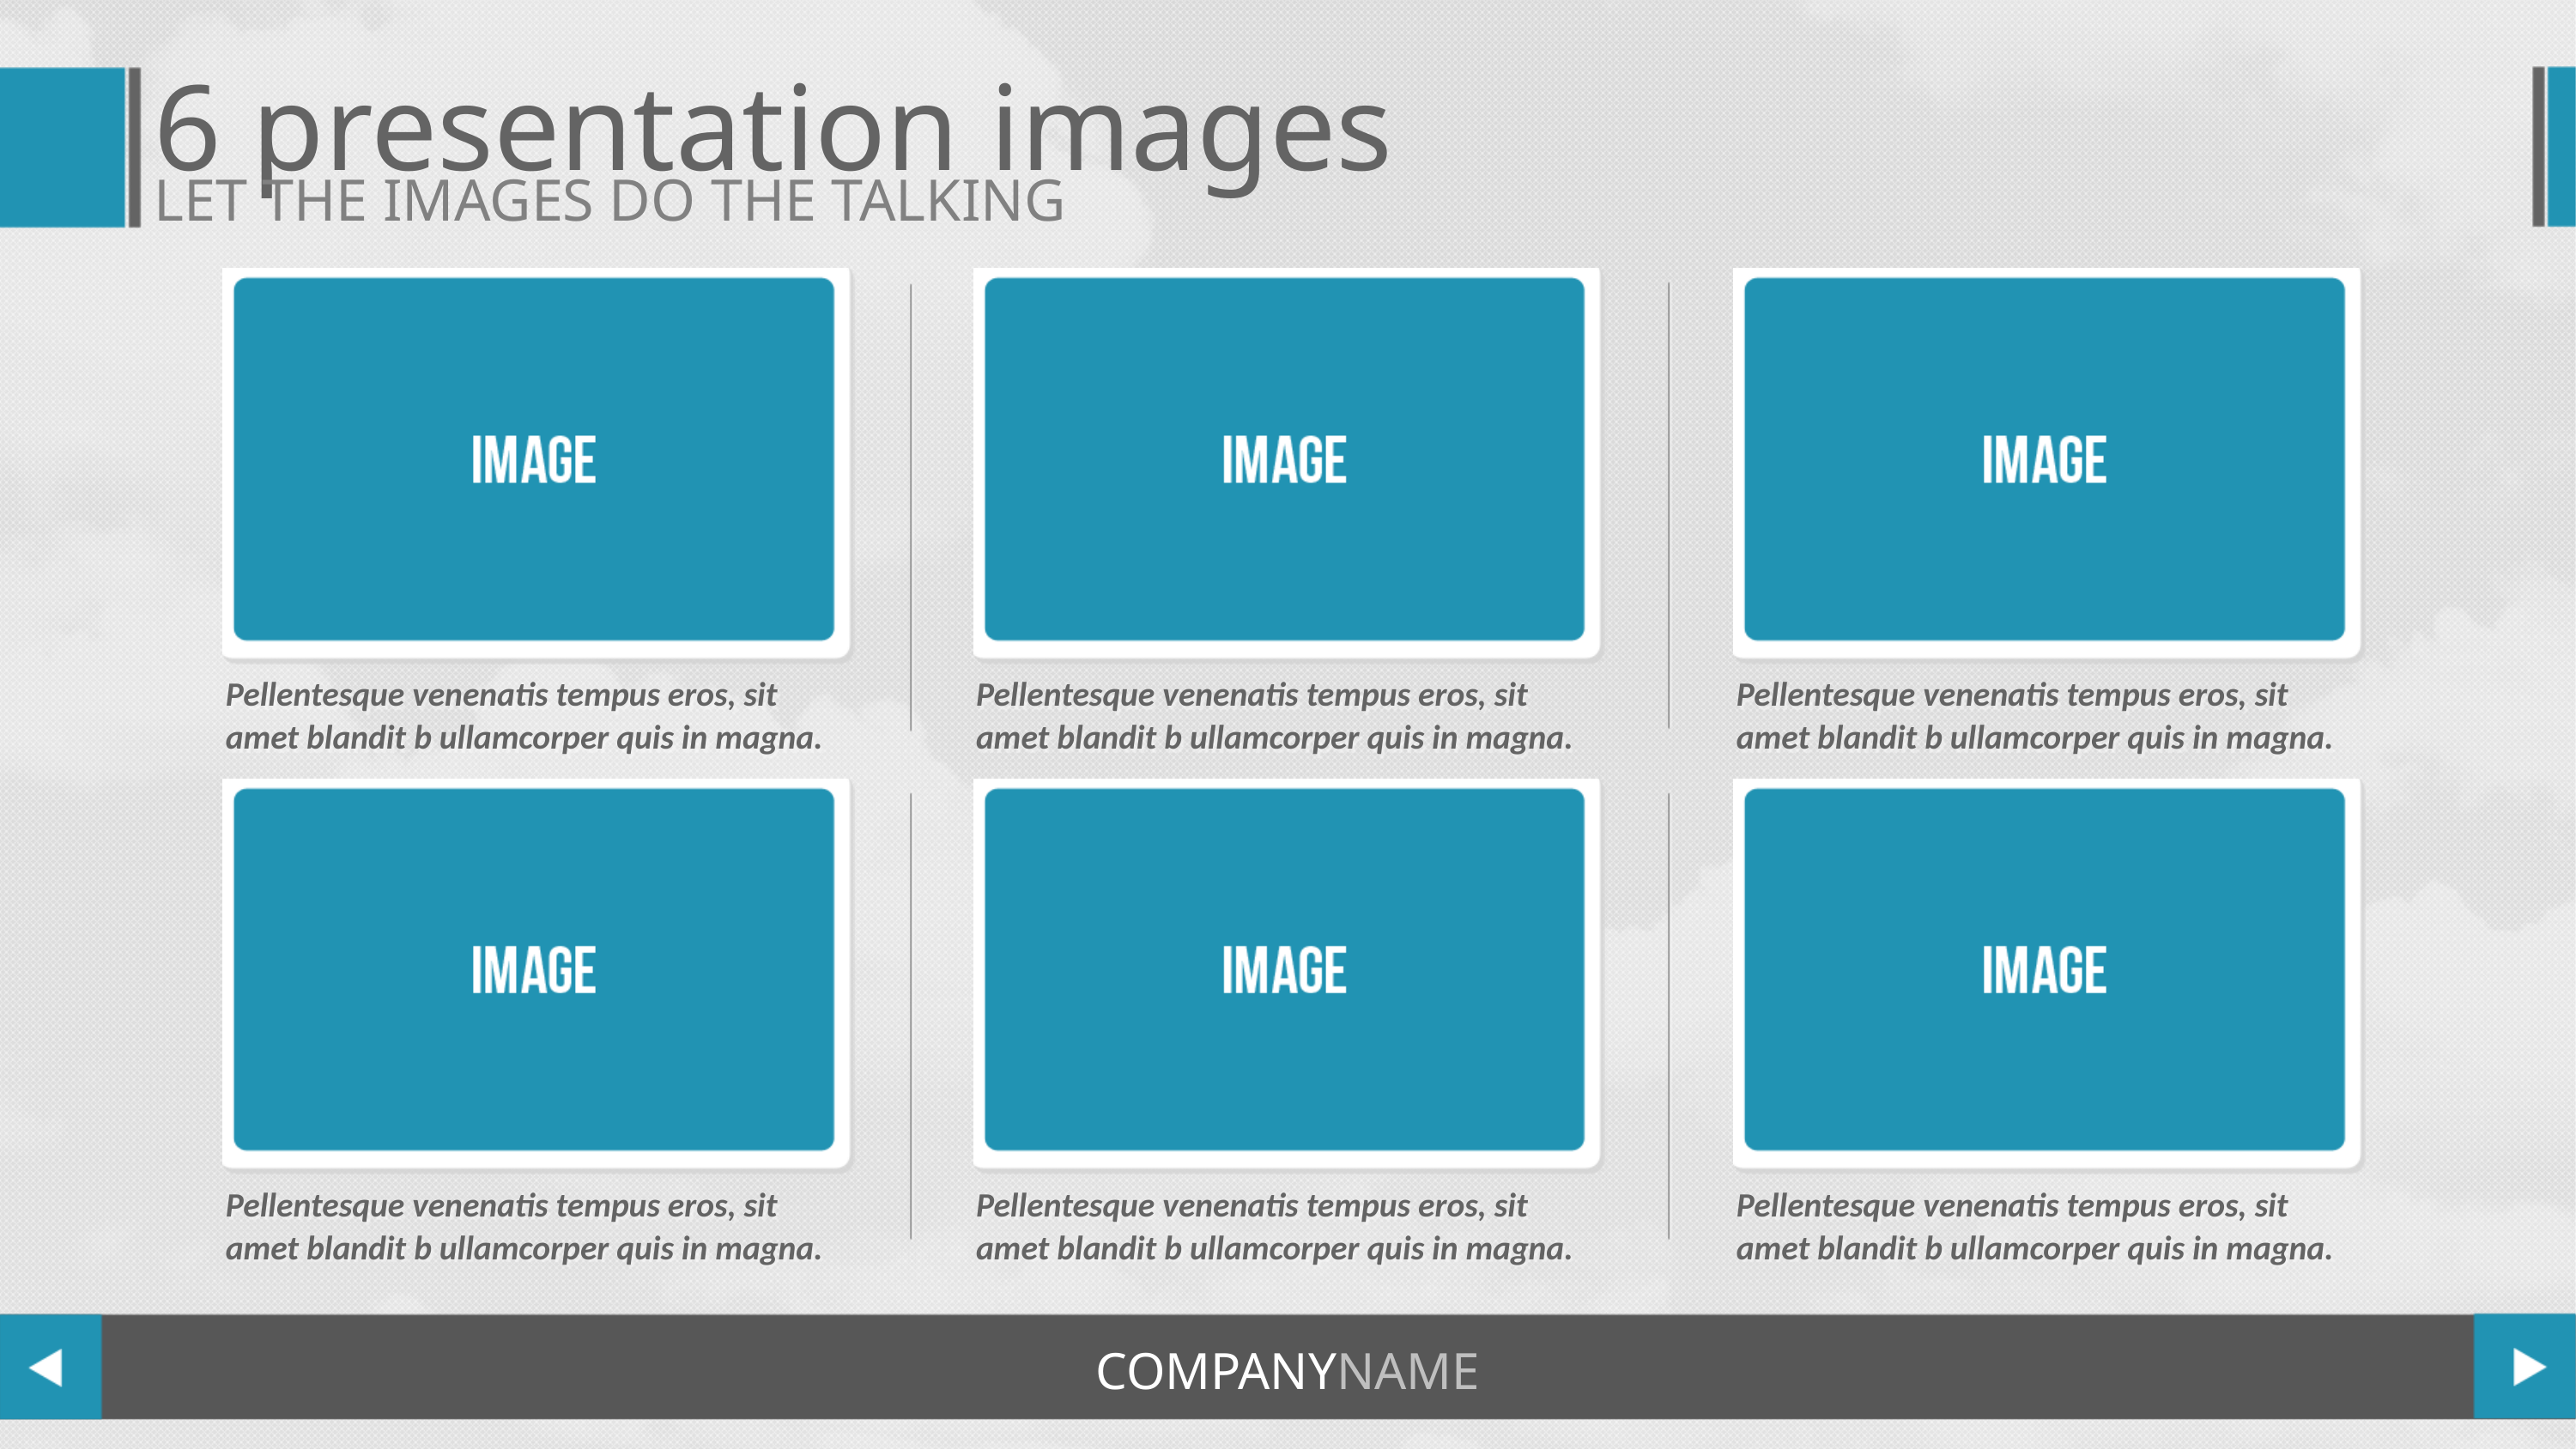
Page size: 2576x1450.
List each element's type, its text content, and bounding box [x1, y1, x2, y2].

text_box Pellentesque venenatis tempus eros, sit amet blandit b ullamcorper quis in magna. [1724, 1174, 2363, 1273]
picture [0, 0, 2576, 1449]
text_box Pellentesque venenatis tempus eros, sit amet blandit b ullamcorper quis in magna. [963, 664, 1603, 762]
text_box Pellentesque venenatis tempus eros, sit amet blandit b ullamcorper quis in magna. [1724, 664, 2363, 762]
text_box Pellentesque venenatis tempus eros, sit amet blandit b ullamcorper quis in magna. [213, 664, 852, 762]
text_box Pellentesque venenatis tempus eros, sit amet blandit b ullamcorper quis in magna. [963, 1174, 1603, 1273]
list LET THE IMAGES DO THE TALKING [128, 151, 2505, 222]
list 6 presentation images [128, 39, 2515, 167]
text_box Pellentesque venenatis tempus eros, sit amet blandit b ullamcorper quis in magna. [213, 1174, 852, 1273]
